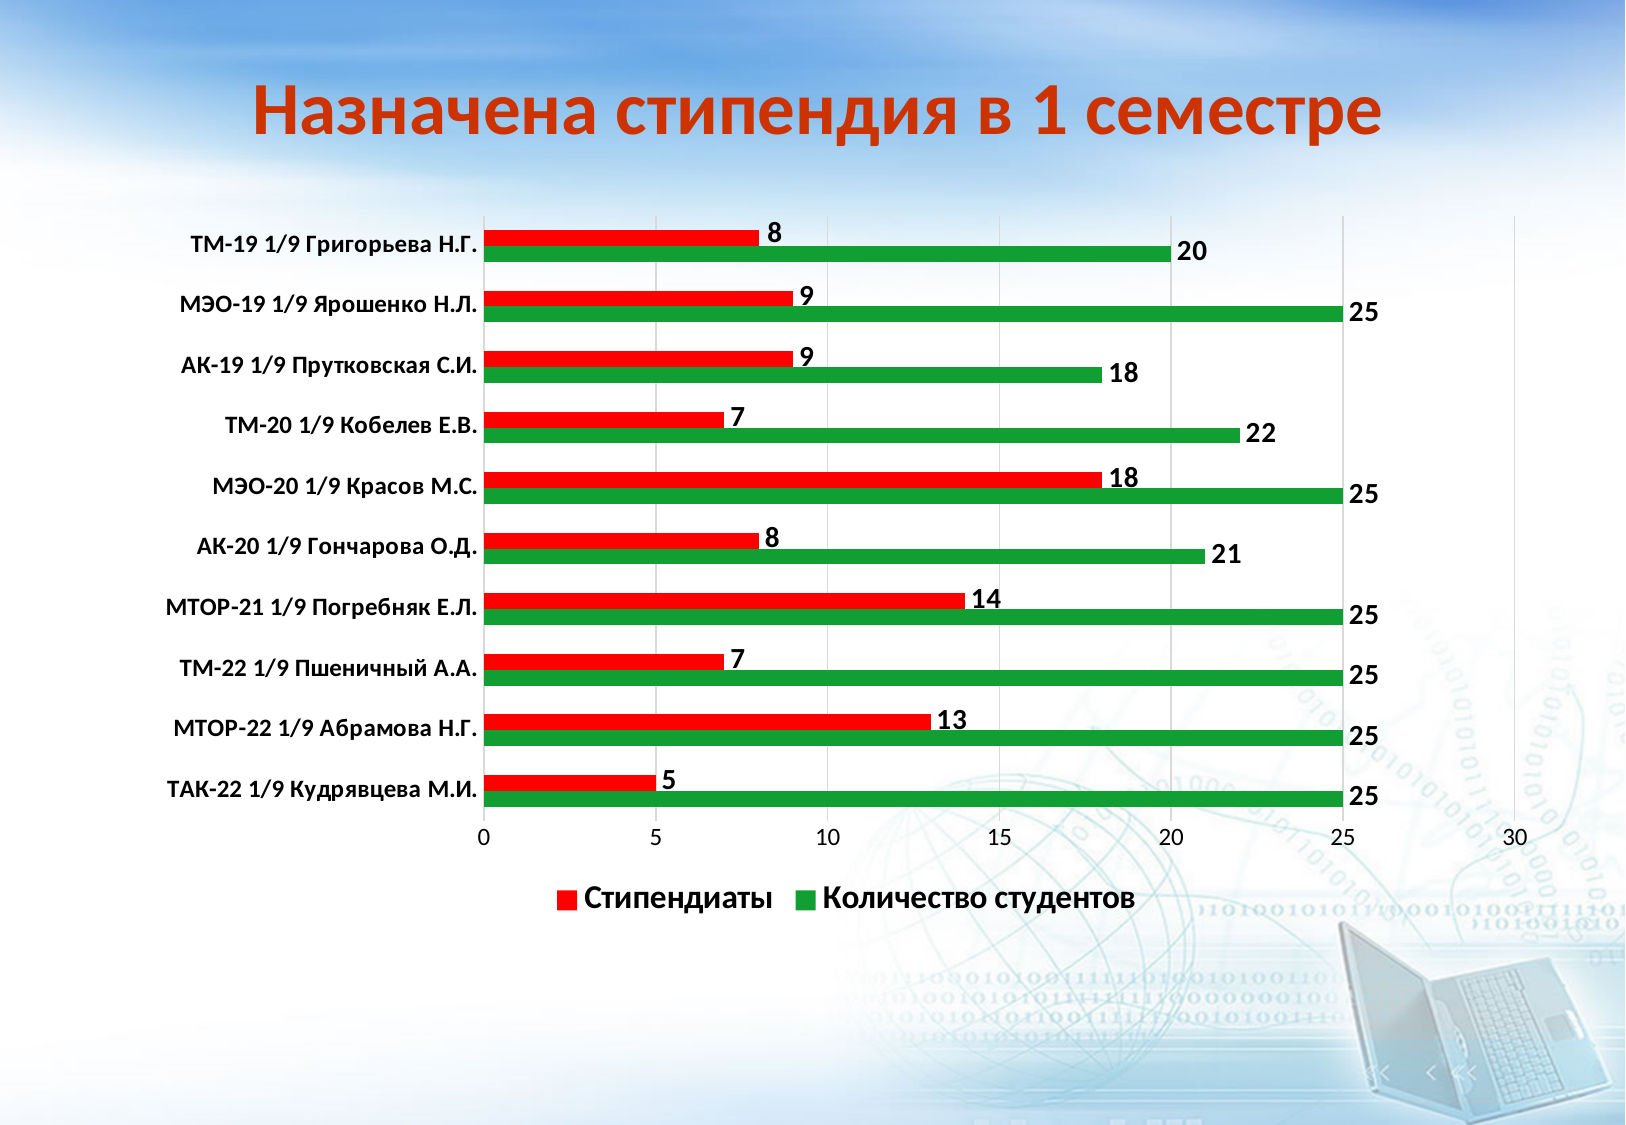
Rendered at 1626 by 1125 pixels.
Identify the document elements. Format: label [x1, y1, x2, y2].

picture [0, 0, 1625, 1125]
chart [137, 201, 1556, 924]
